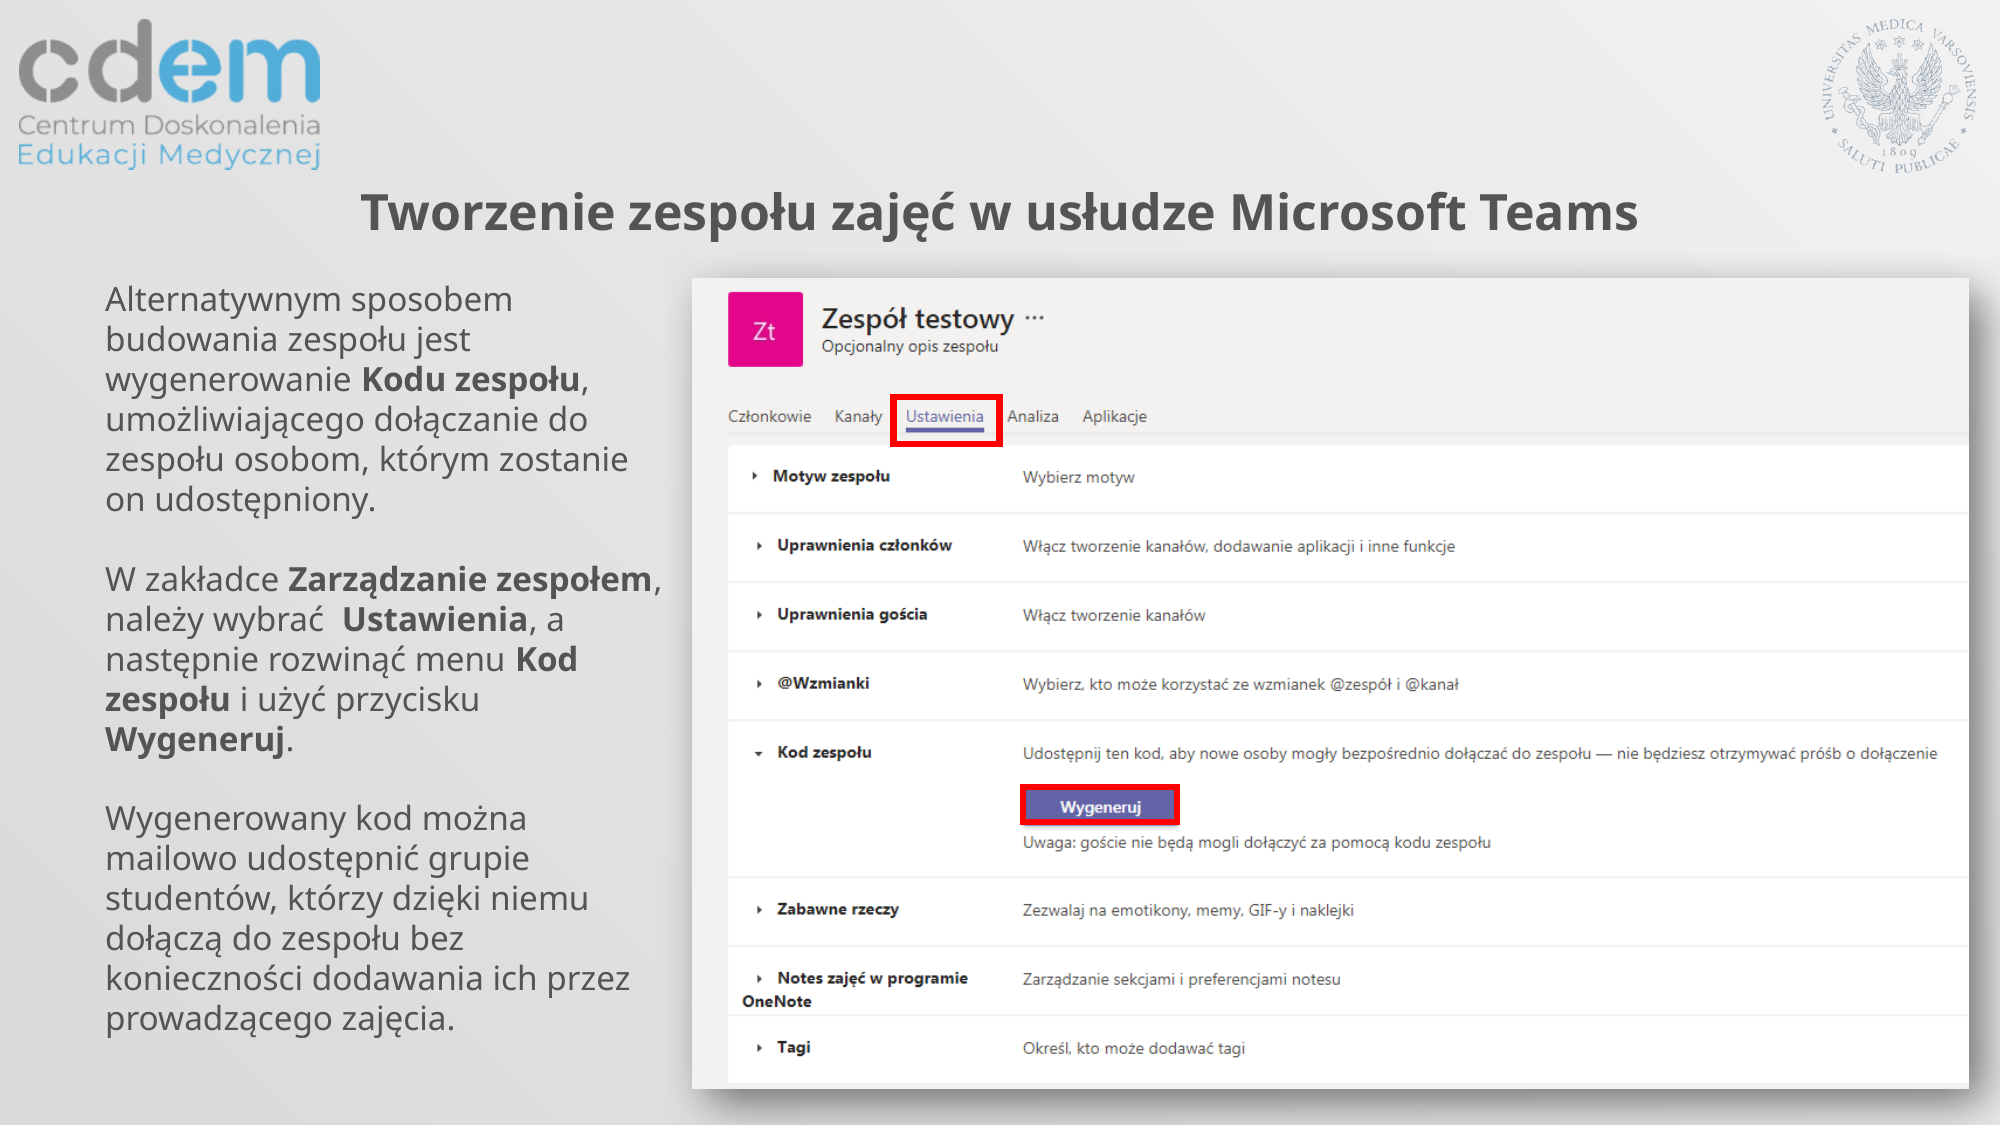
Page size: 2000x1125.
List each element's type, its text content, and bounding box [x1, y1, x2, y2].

picture [1791, 19, 2000, 173]
picture [19, 19, 320, 170]
picture [692, 278, 1969, 1089]
text_box Tworzenie zespołu zajęć w usłudze Microsoft Teams [0, 173, 2000, 294]
text_box Alternatywnym sposobem budowania zespołu jest wygenerowanie Kodu zespołu, umożliwiającego dołączanie do zespołu osobom, którym zostanie on udostępniony. W zakładce Zarządzanie zespołem, należy wybrać Ustawienia, a następnie rozwinąć menu Kod zespołu i użyć przycisku Wygeneruj. Wygenerowany kod można mailowo udostępnić grupie studentów, którzy dzięki niemu dołączą do zespołu bez konieczności dodawania ich przez prowadzącego zajęcia. [90, 271, 681, 1045]
